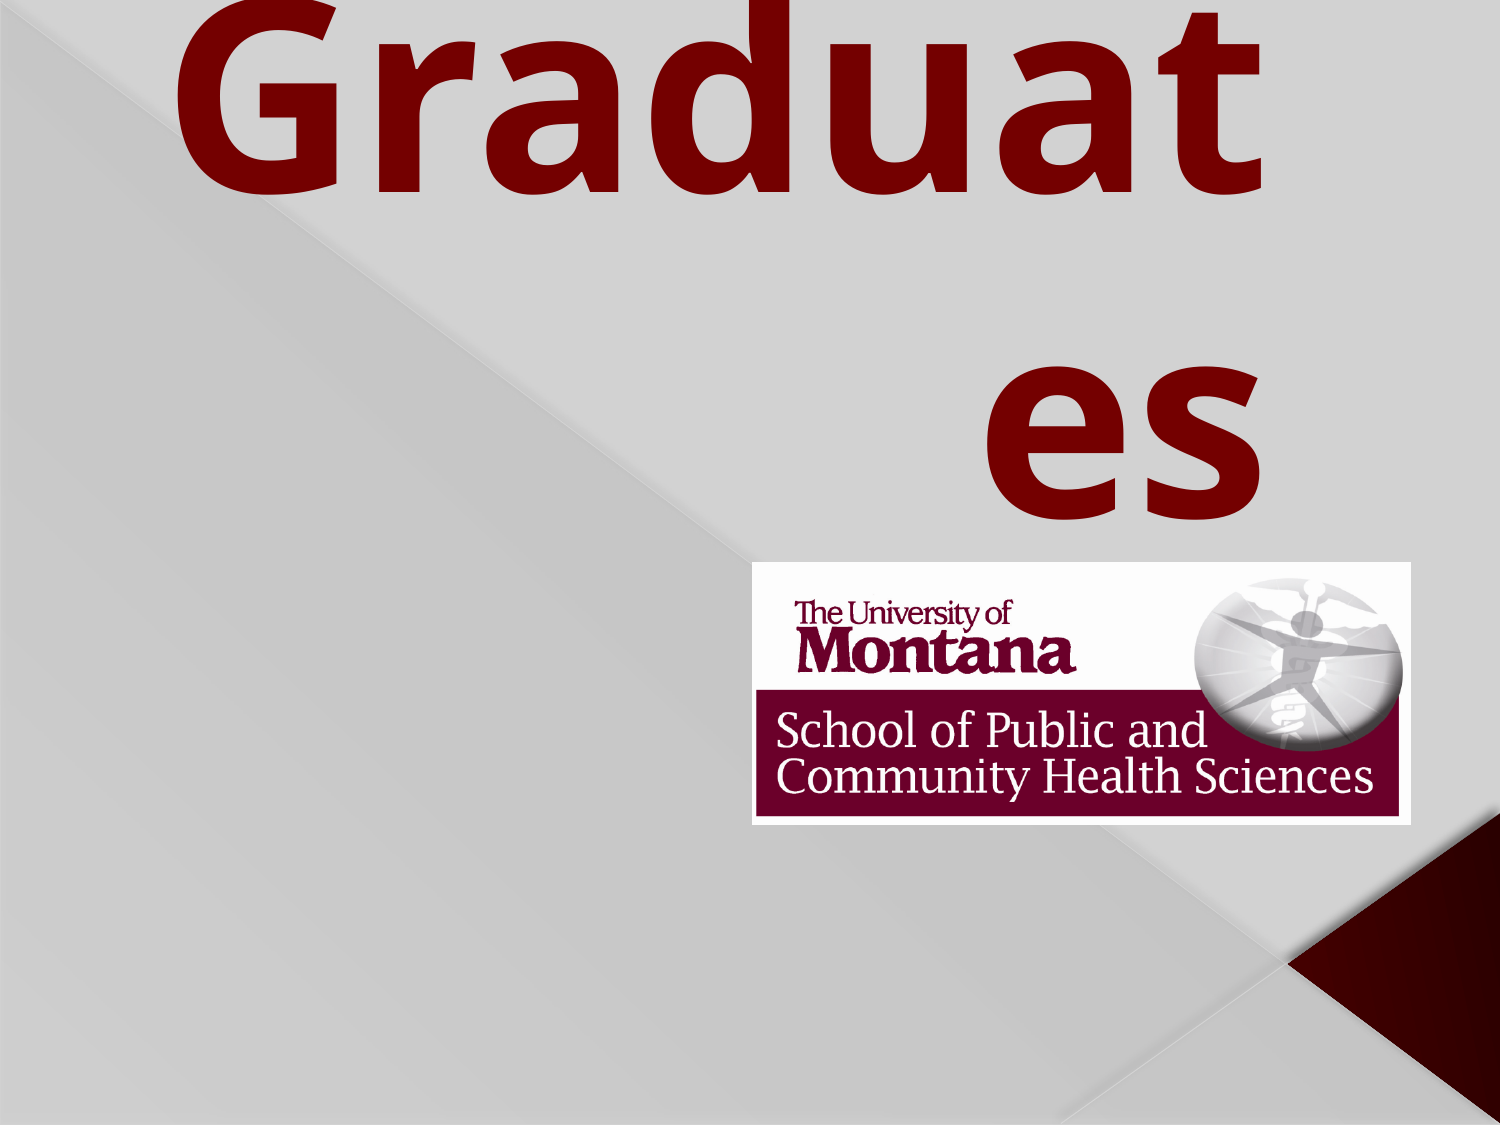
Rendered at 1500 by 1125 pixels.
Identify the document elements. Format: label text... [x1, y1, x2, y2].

title 2014 Graduates [0, 337, 1285, 579]
picture [752, 562, 1411, 826]
